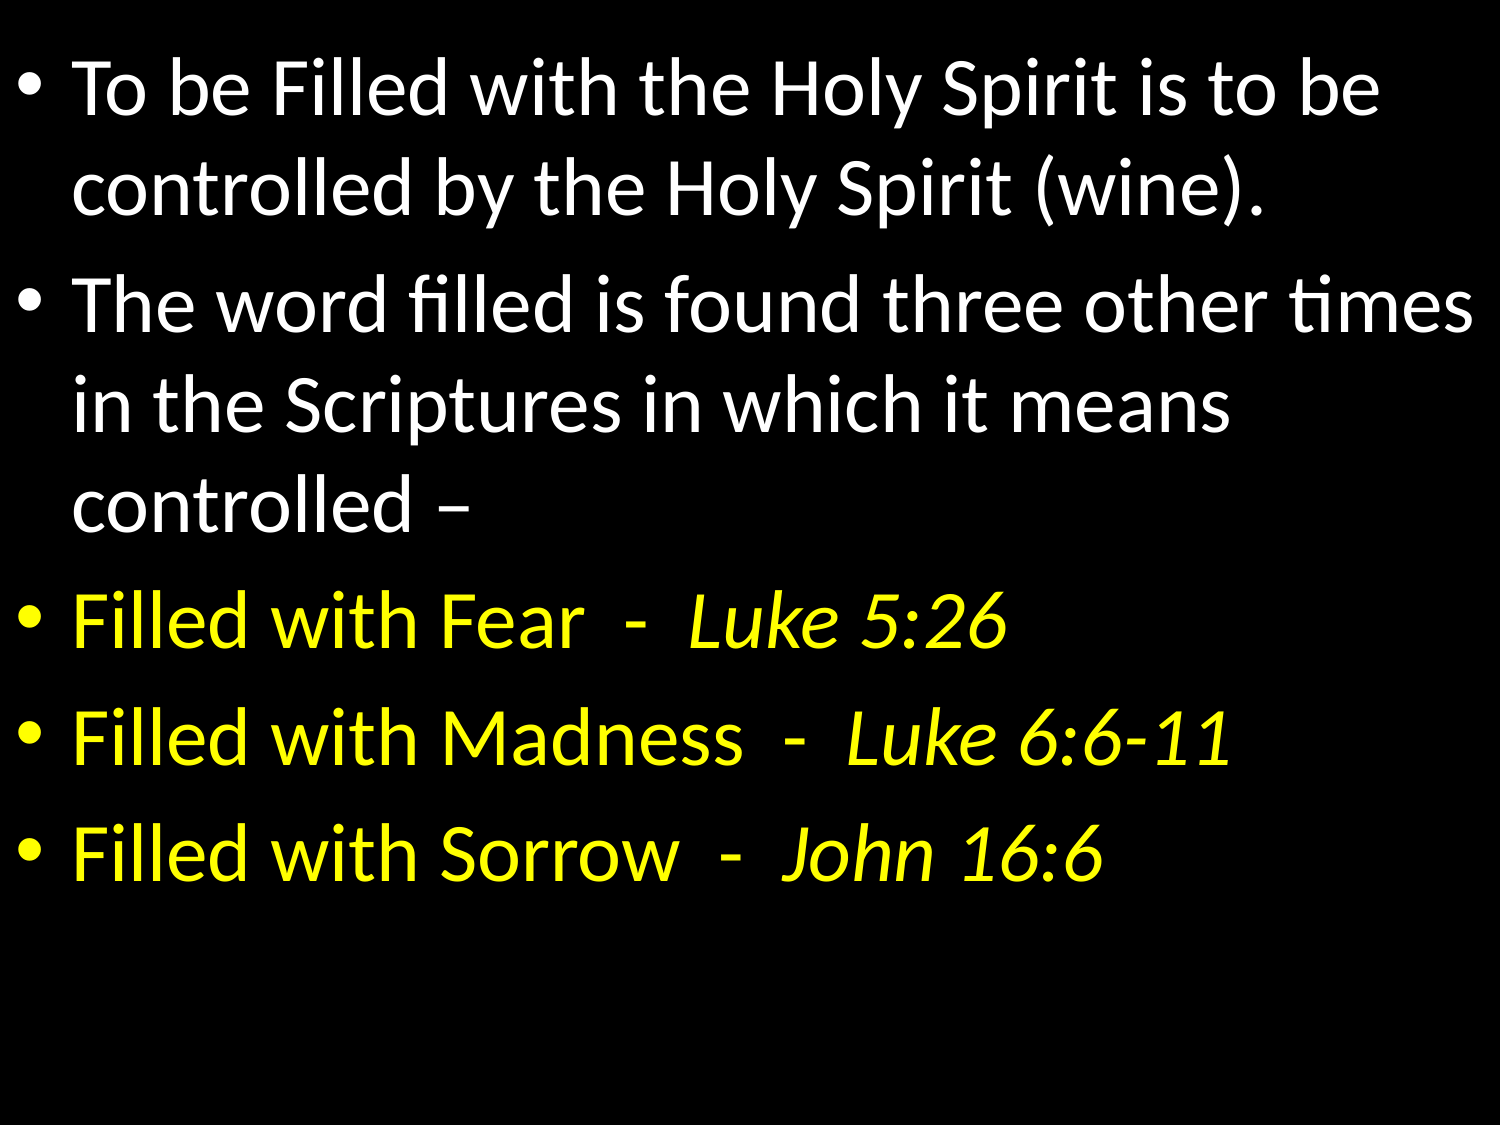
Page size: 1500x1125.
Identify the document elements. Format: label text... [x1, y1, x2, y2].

list To be Filled with the Holy Spirit is to be controlled by the Holy Spirit (wine). The word filled is found three other times in the Scriptures in which it means controlled – Filled with Fear - Luke 5:26 Filled with madness - Luke 6:6-11 Filled with Sorrow - John 16:6 [0, 24, 1500, 1125]
